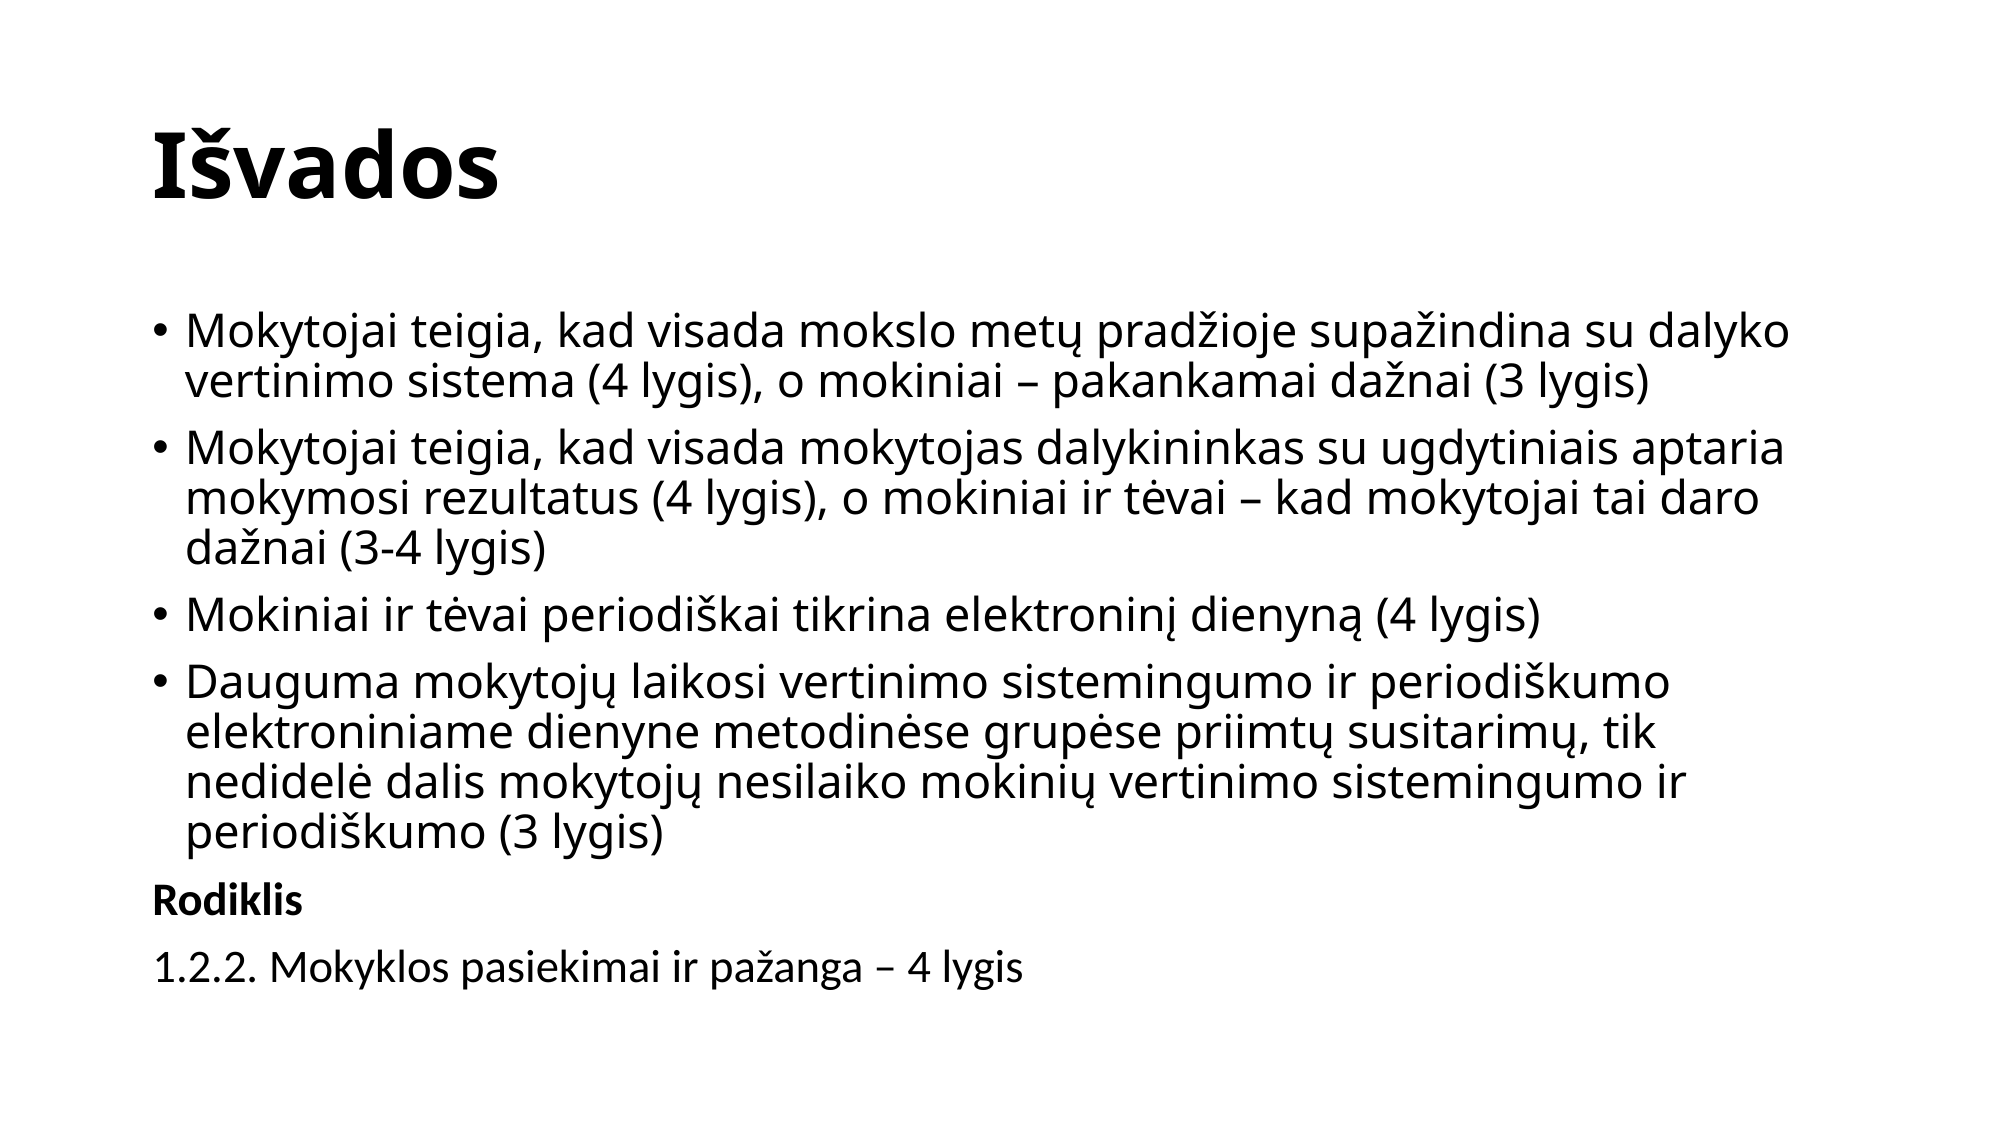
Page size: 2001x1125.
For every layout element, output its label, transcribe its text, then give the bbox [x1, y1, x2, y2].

title Išvados [137, 59, 1863, 278]
list Mokytojai teigia, kad visada mokslo metų pradžioje supažindina su dalyko vertinimo sistema (4 lygis), o mokiniai – pakankamai dažnai (3 lygis) Mokytojai teigia, kad visada mokytojas dalykininkas su ugdytiniais aptaria mokymosi rezultatus (4 lygis), o mokiniai ir tėvai – kad mokytojai tai daro dažnai (3-4 lygis) Mokiniai ir tėvai periodiškai tikrina elektroninį dienyną (4 lygis) Dauguma mokytojų laikosi vertinimo sistemingumo ir periodiškumo elektroniniame dienyne metodinėse grupėse priimtų susitarimų, tik nedidelė dalis mokytojų nesilaiko mokinių vertinimo sistemingumo ir periodiškumo (3 lygis) Rodiklis 1.2.2. Mokyklos pasiekimai ir pažanga – 4 lygis [137, 299, 1863, 1014]
